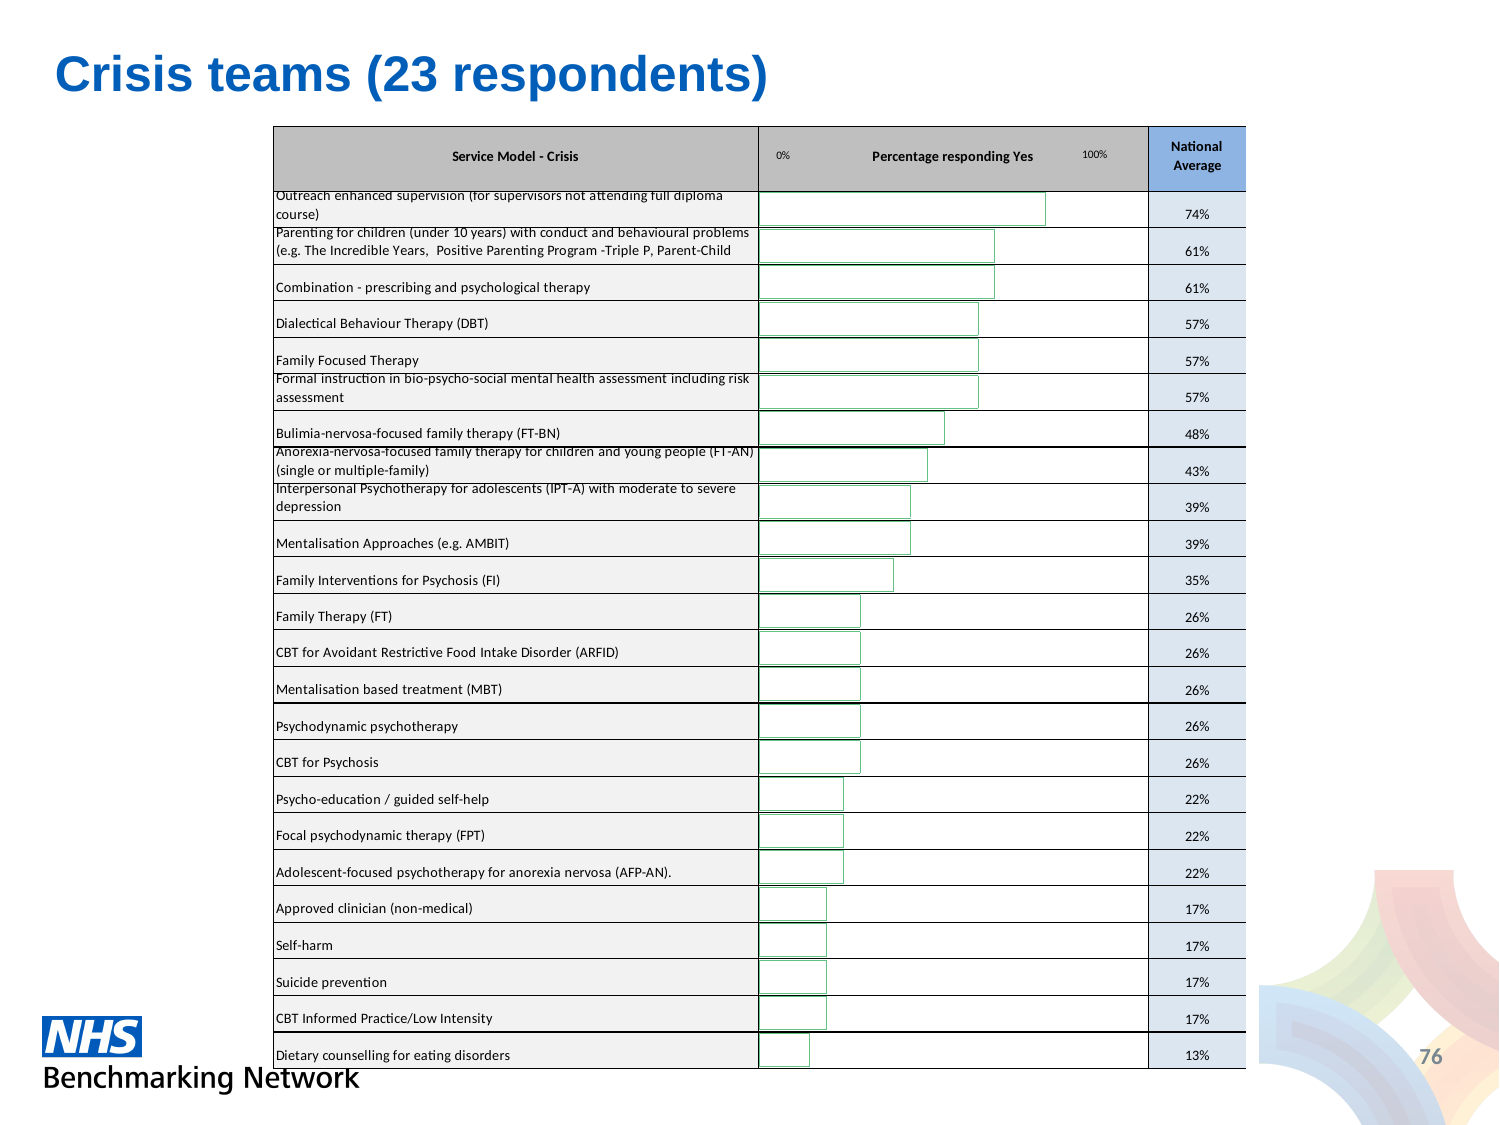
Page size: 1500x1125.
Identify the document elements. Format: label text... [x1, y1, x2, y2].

slide_number 76 [1191, 1025, 1458, 1086]
picture [42, 126, 1247, 1095]
title Crisis teams (23 respondents) [39, 2, 1458, 148]
